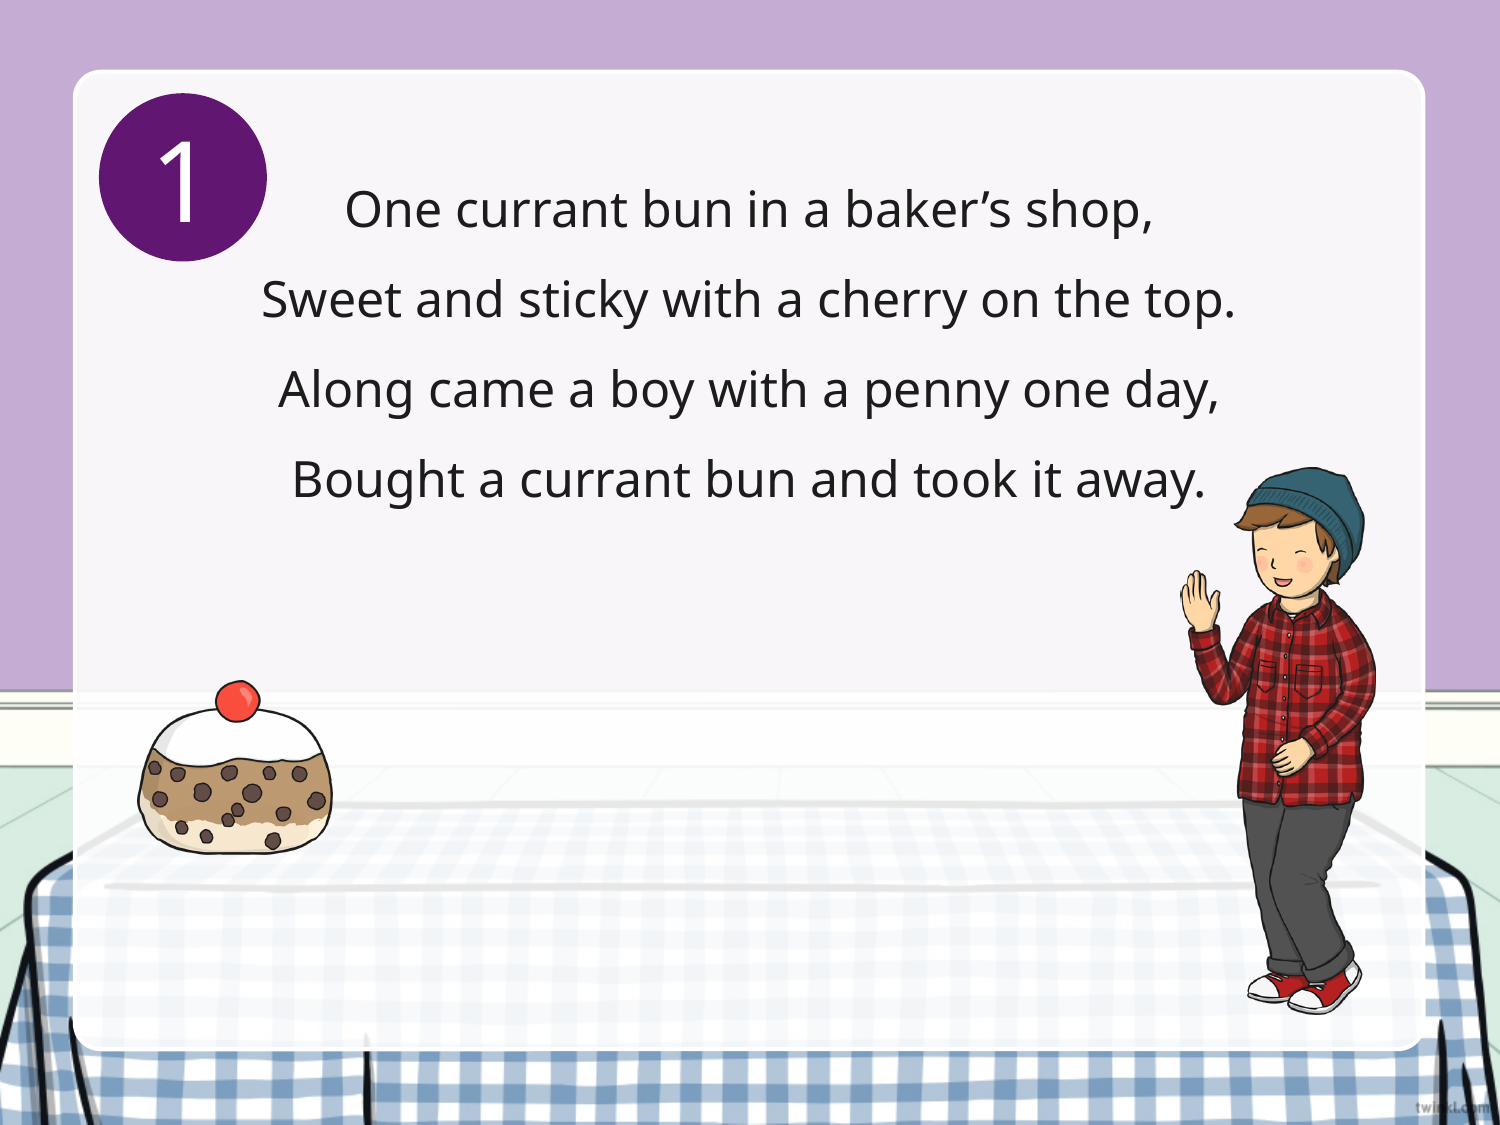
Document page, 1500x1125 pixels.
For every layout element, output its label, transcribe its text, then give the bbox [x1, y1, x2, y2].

picture [0, 0, 1500, 1125]
text_box One currant bun in a baker’s shop, Sweet and sticky with a cherry on the top. Along came a boy with a penny one day, Bought a currant bun and took it away. [123, 136, 1376, 520]
text_box 1 [97, 92, 268, 263]
